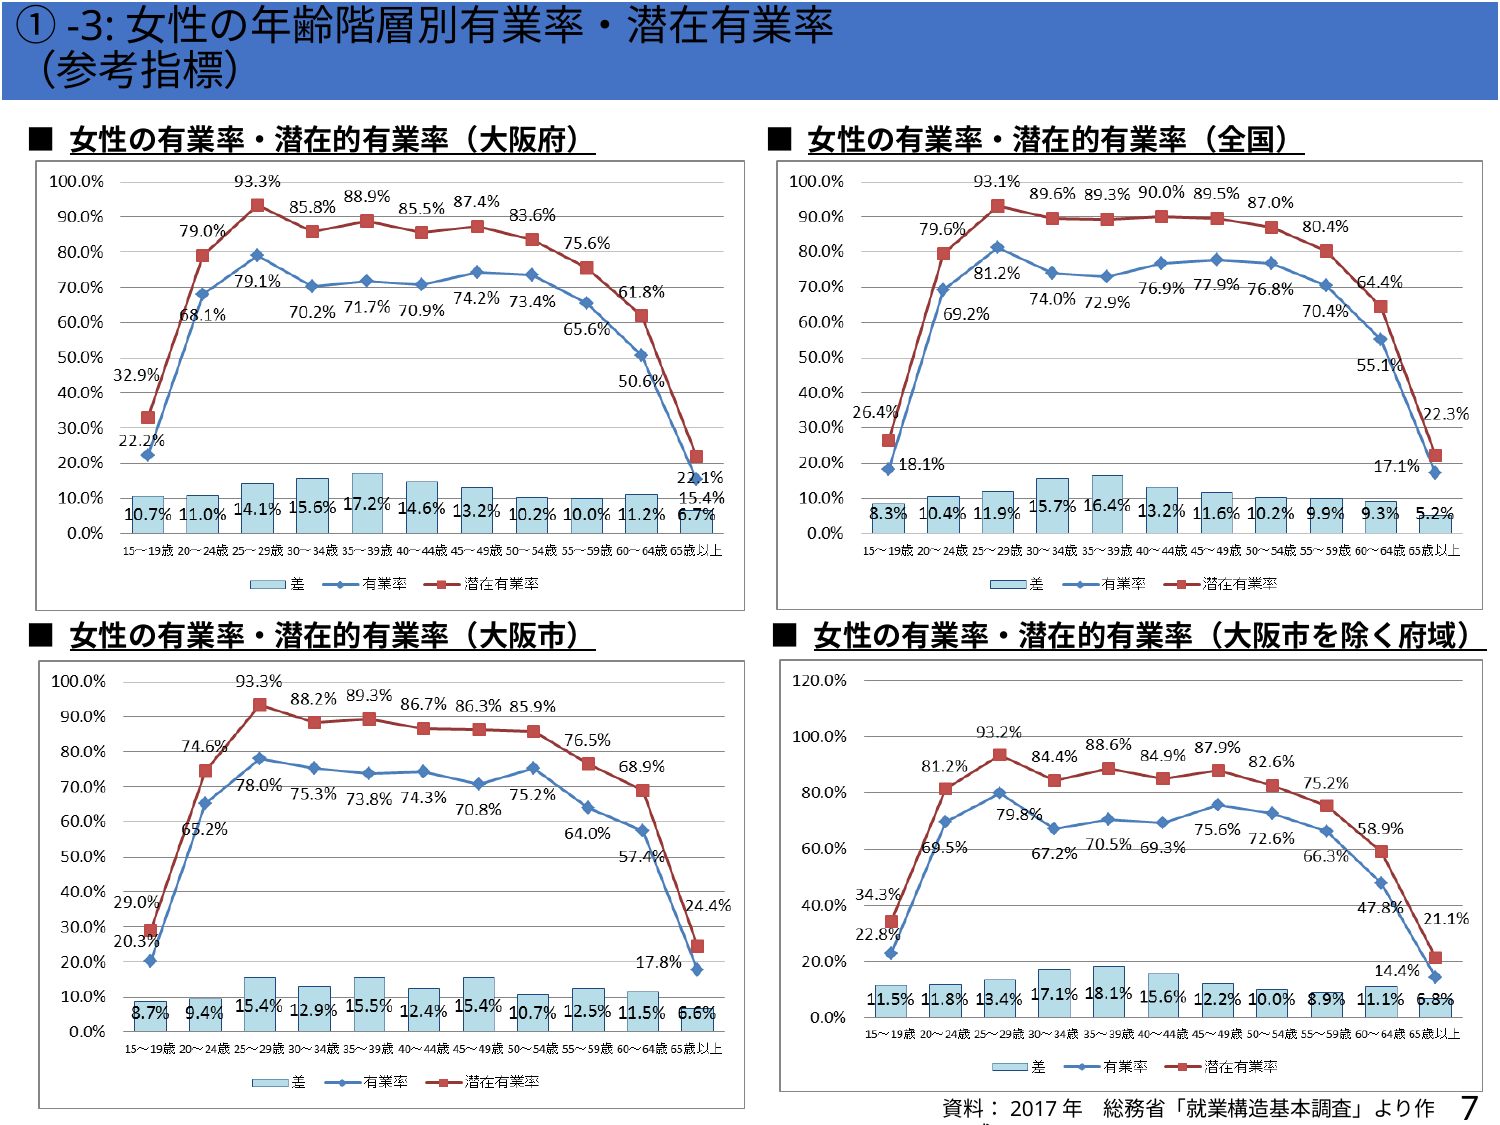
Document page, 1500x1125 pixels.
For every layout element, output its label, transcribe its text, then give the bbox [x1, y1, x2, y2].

text_box ■ 女性の有業率・潜在的有業率（大阪市） [11, 609, 715, 660]
text_box ■ 女性の有業率・潜在的有業率（大阪市を除く府域） [755, 609, 1500, 660]
slide_number 6 [1144, 1075, 1495, 1125]
text_box 資料：2017年 総務省「就業構造基本調査」より作成 [927, 1092, 1144, 1125]
picture [776, 160, 1483, 610]
text_box ■ 女性の有業率・潜在的有業率（全国） [749, 113, 1453, 164]
text_box ■ 女性の有業率・潜在的有業率（大阪府） [11, 113, 715, 164]
picture [35, 160, 745, 611]
text_box 方向性Ⅰ）若者が活躍でき、子育て安心の都市「大阪」の実現 ①-3:女性の年齢階層別有業率・潜在有業率 （参考指標） [0, 0, 1500, 103]
picture [779, 659, 1483, 1092]
picture [38, 660, 745, 1109]
